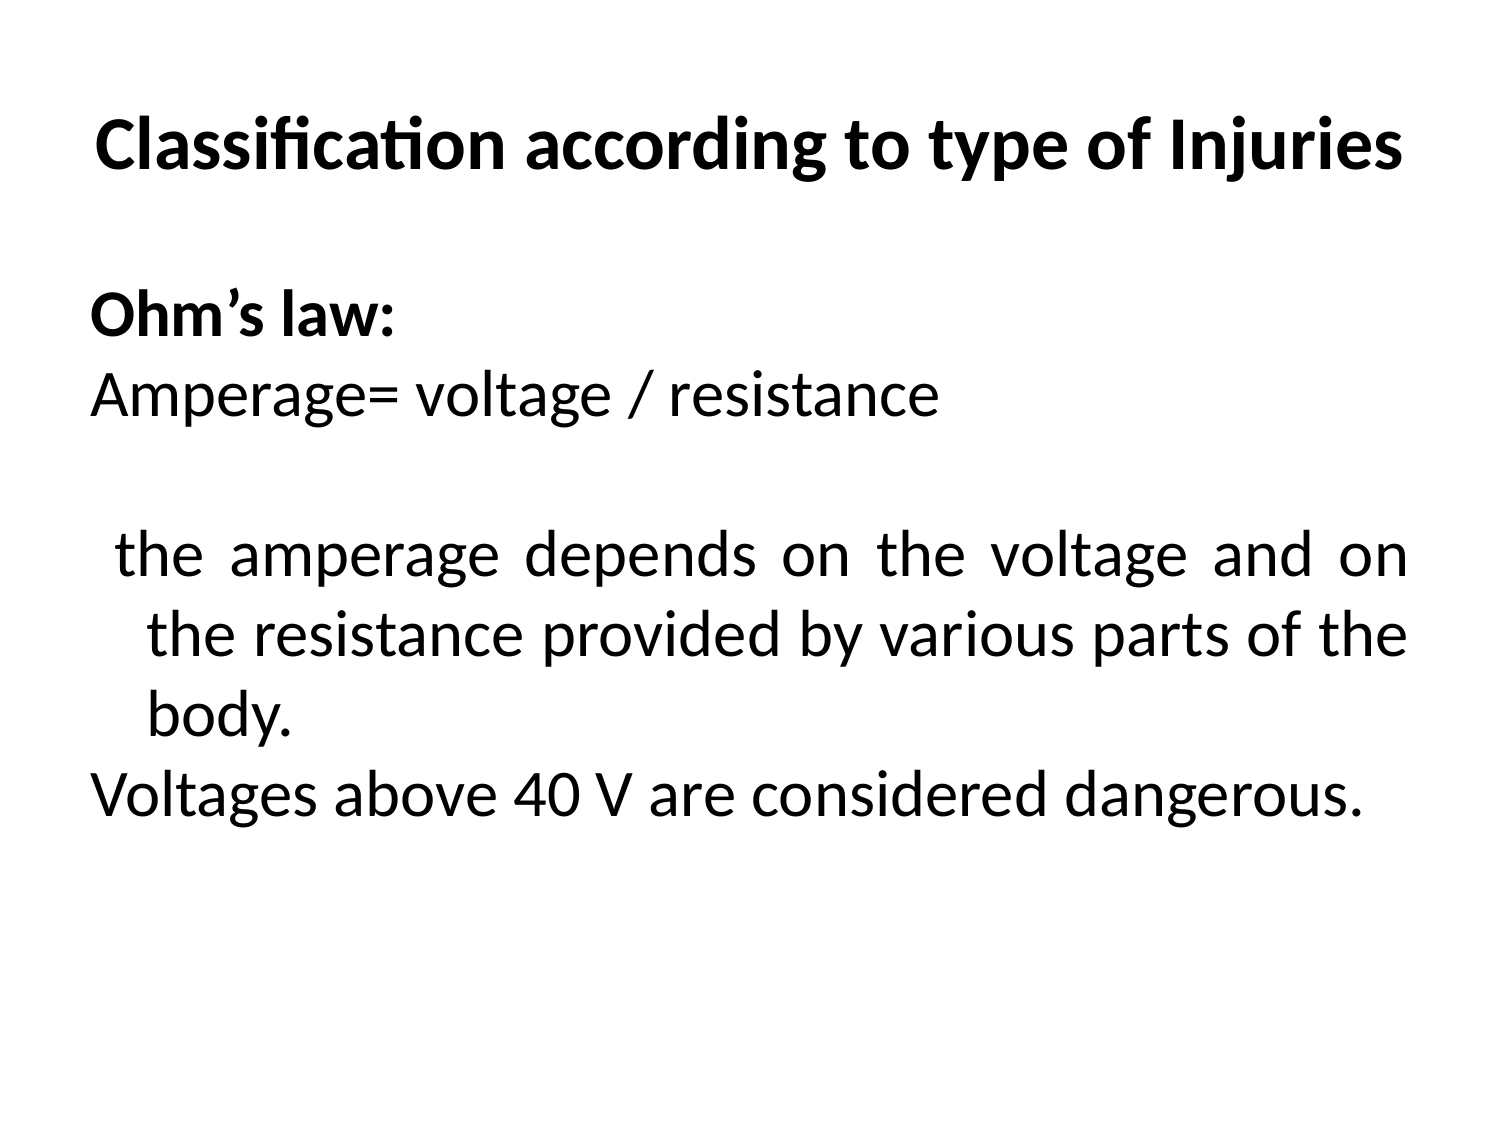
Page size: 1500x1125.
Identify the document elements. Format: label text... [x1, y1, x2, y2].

list Ohm’s law: Amperage= voltage / resistance the amperage depends on the voltage and on the resistance provided by various parts of the body. Voltages above 40 V are considered dangerous. [75, 262, 1425, 1005]
title Classification according to type of Injuries [75, 45, 1425, 233]
